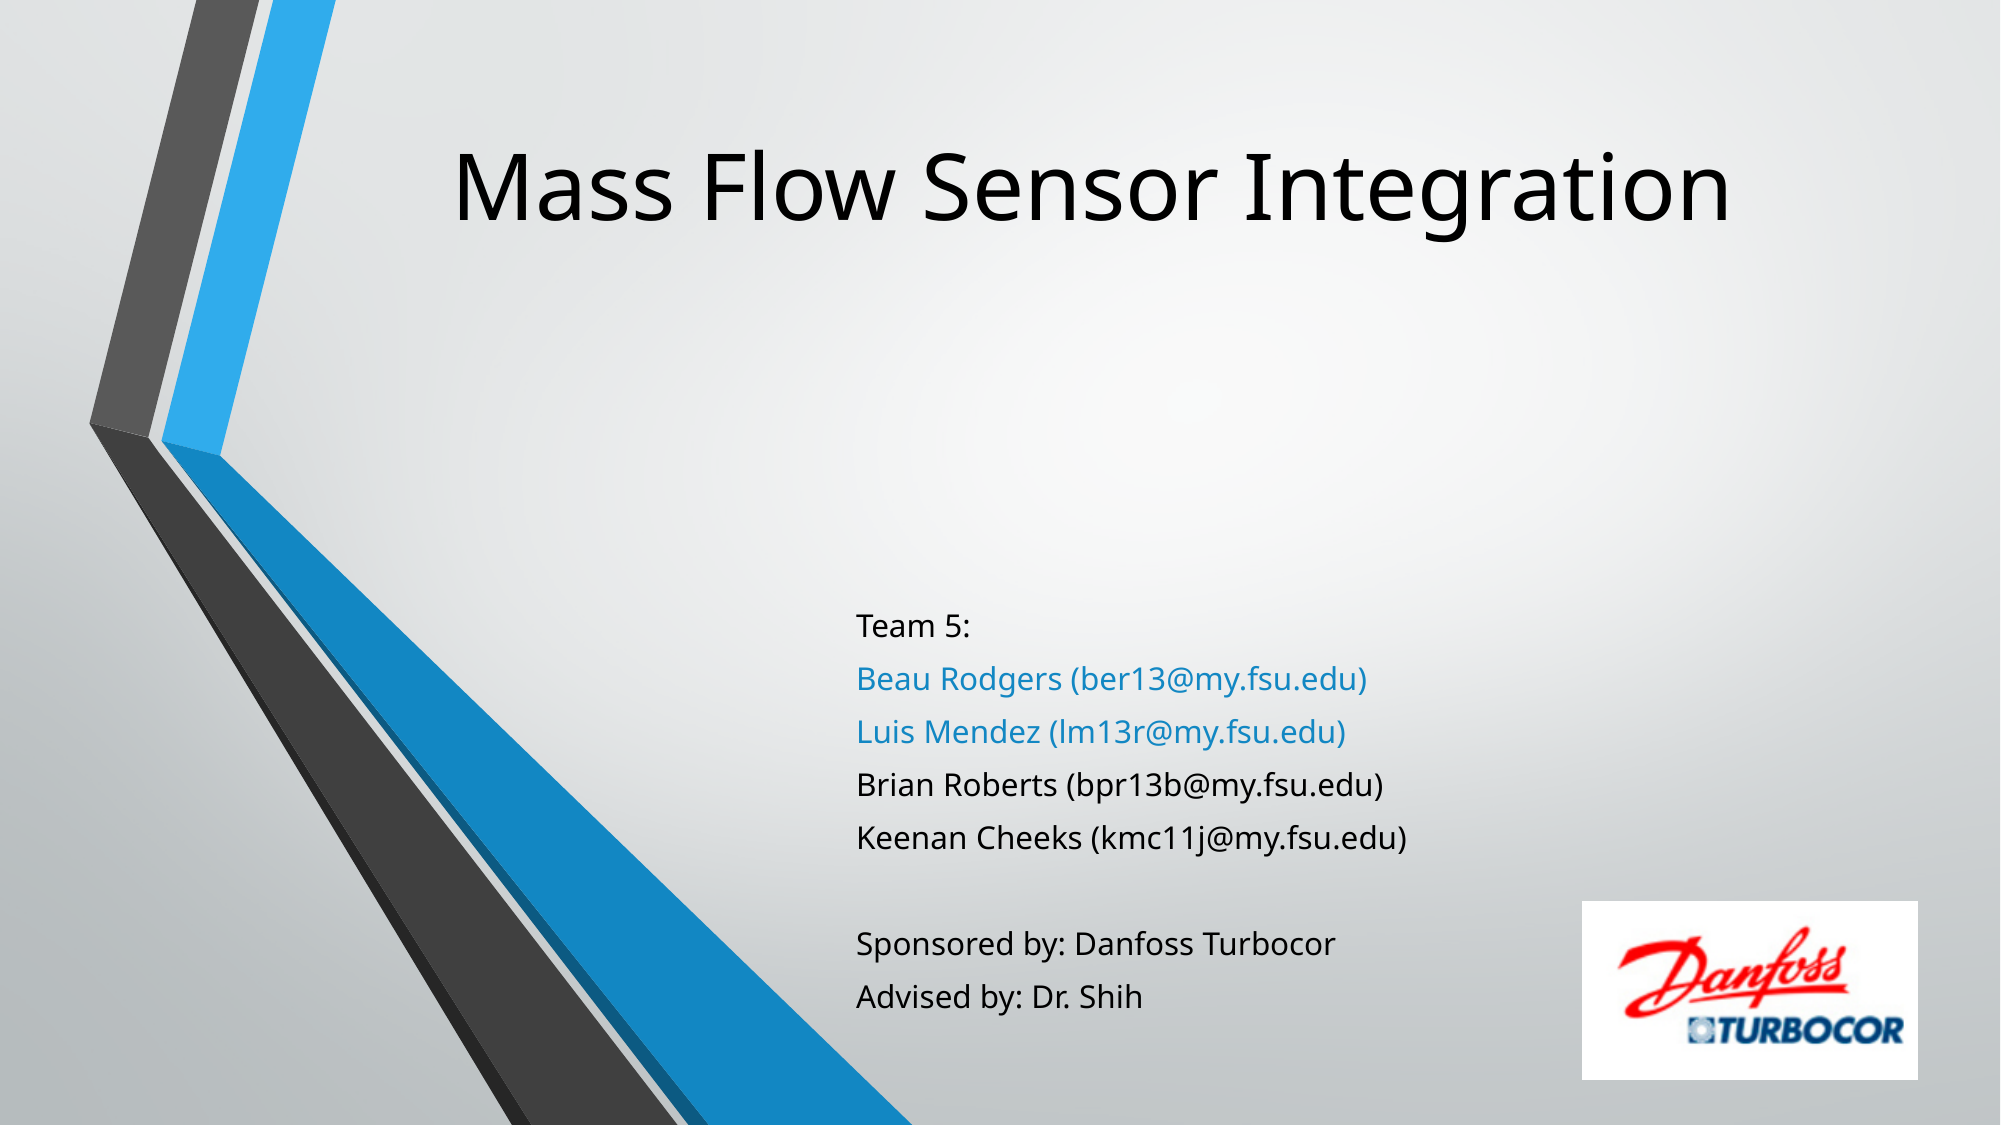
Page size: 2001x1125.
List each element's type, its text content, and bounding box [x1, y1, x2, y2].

title Mass Flow Sensor Integration [249, 65, 1750, 247]
subtitle Team 5: Beau Rodgers (ber13@my.fsu.edu) Luis Mendez (lm13r@my.fsu.edu) Brian Roberts (bpr13b@my.fsu.edu) Keenan Cheeks (kmc11j@my.fsu.edu) Sponsored by: Danfoss Turbocor Advised by: Dr. Shih [841, 598, 2000, 1027]
picture [1581, 901, 1919, 1080]
